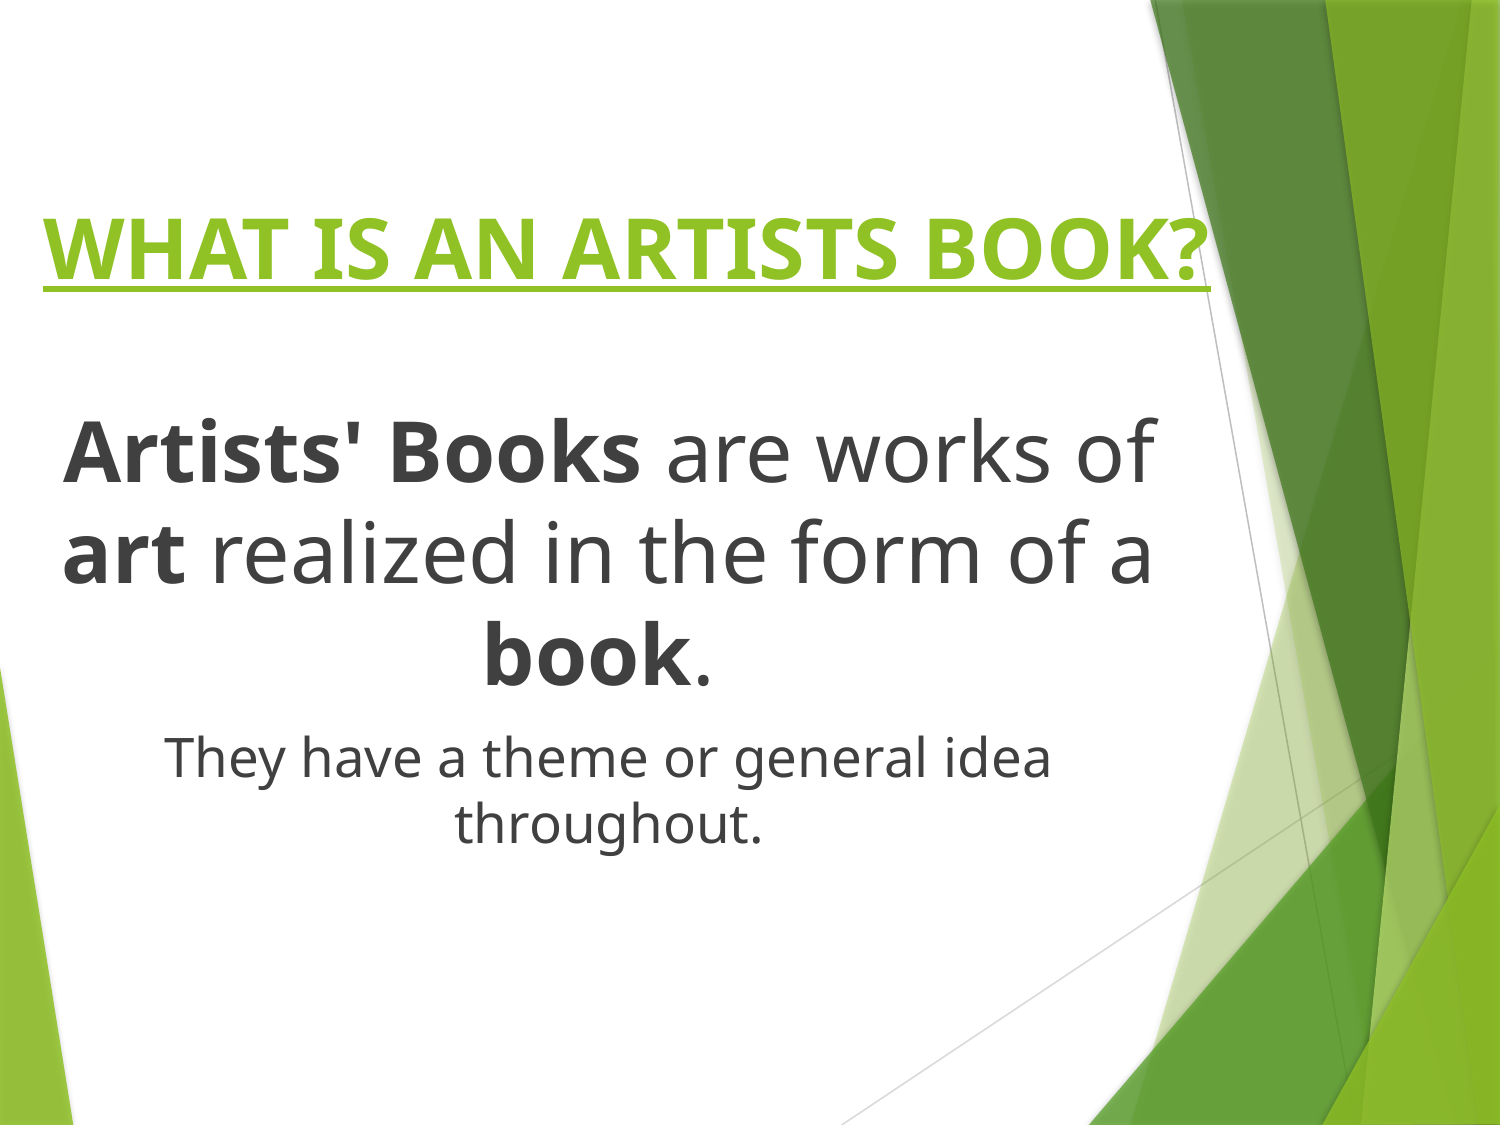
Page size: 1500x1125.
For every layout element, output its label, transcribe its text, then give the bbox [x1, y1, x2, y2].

list Artists' Books are works of art realized in the form of a book. They have a theme or general idea throughout. [0, 390, 1219, 875]
title WHAT IS AN ARTISTS BOOK? [28, 187, 1269, 341]
